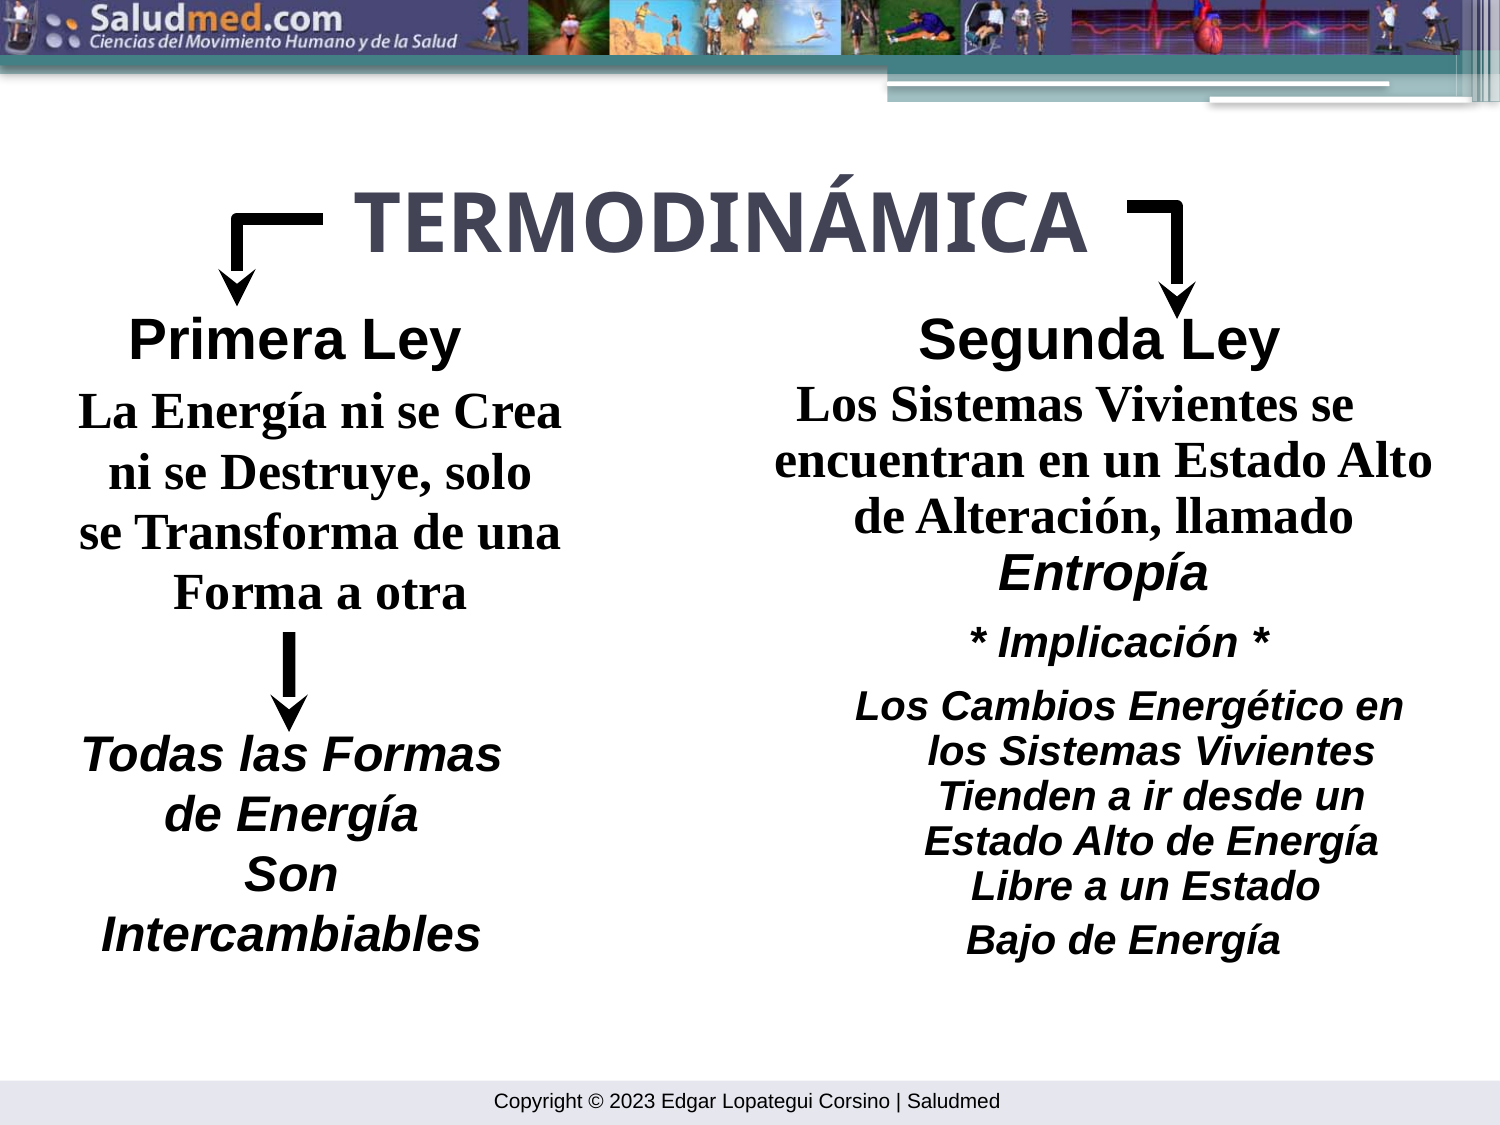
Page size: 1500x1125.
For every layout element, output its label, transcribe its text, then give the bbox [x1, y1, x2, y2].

text_box * Implicación * [781, 612, 1444, 663]
text_box Los Sistemas Vivientes se encuentran en un Estado Alto de Alteración, llamado Entropía [690, 368, 1461, 603]
picture [0, 0, 1460, 55]
text_box [1141, 206, 1184, 320]
text_box Segunda Ley [868, 293, 1332, 368]
text_box La Energía ni se Crea ni se Destruye, solo se Transforma de una Forma a otra [41, 381, 599, 669]
text_box Primera Ley [81, 293, 510, 381]
text_box Todas las Formas de Energía Son Intercambiables [44, 714, 539, 970]
text_box Los Cambios Energético en los Sistemas Vivientes Tienden a ir desde un Estado Alto de Energía Libre a un Estado Bajo de Energía [818, 675, 1429, 988]
text_box TERMODINÁMICA [301, 184, 1141, 256]
text_box [230, 218, 301, 307]
